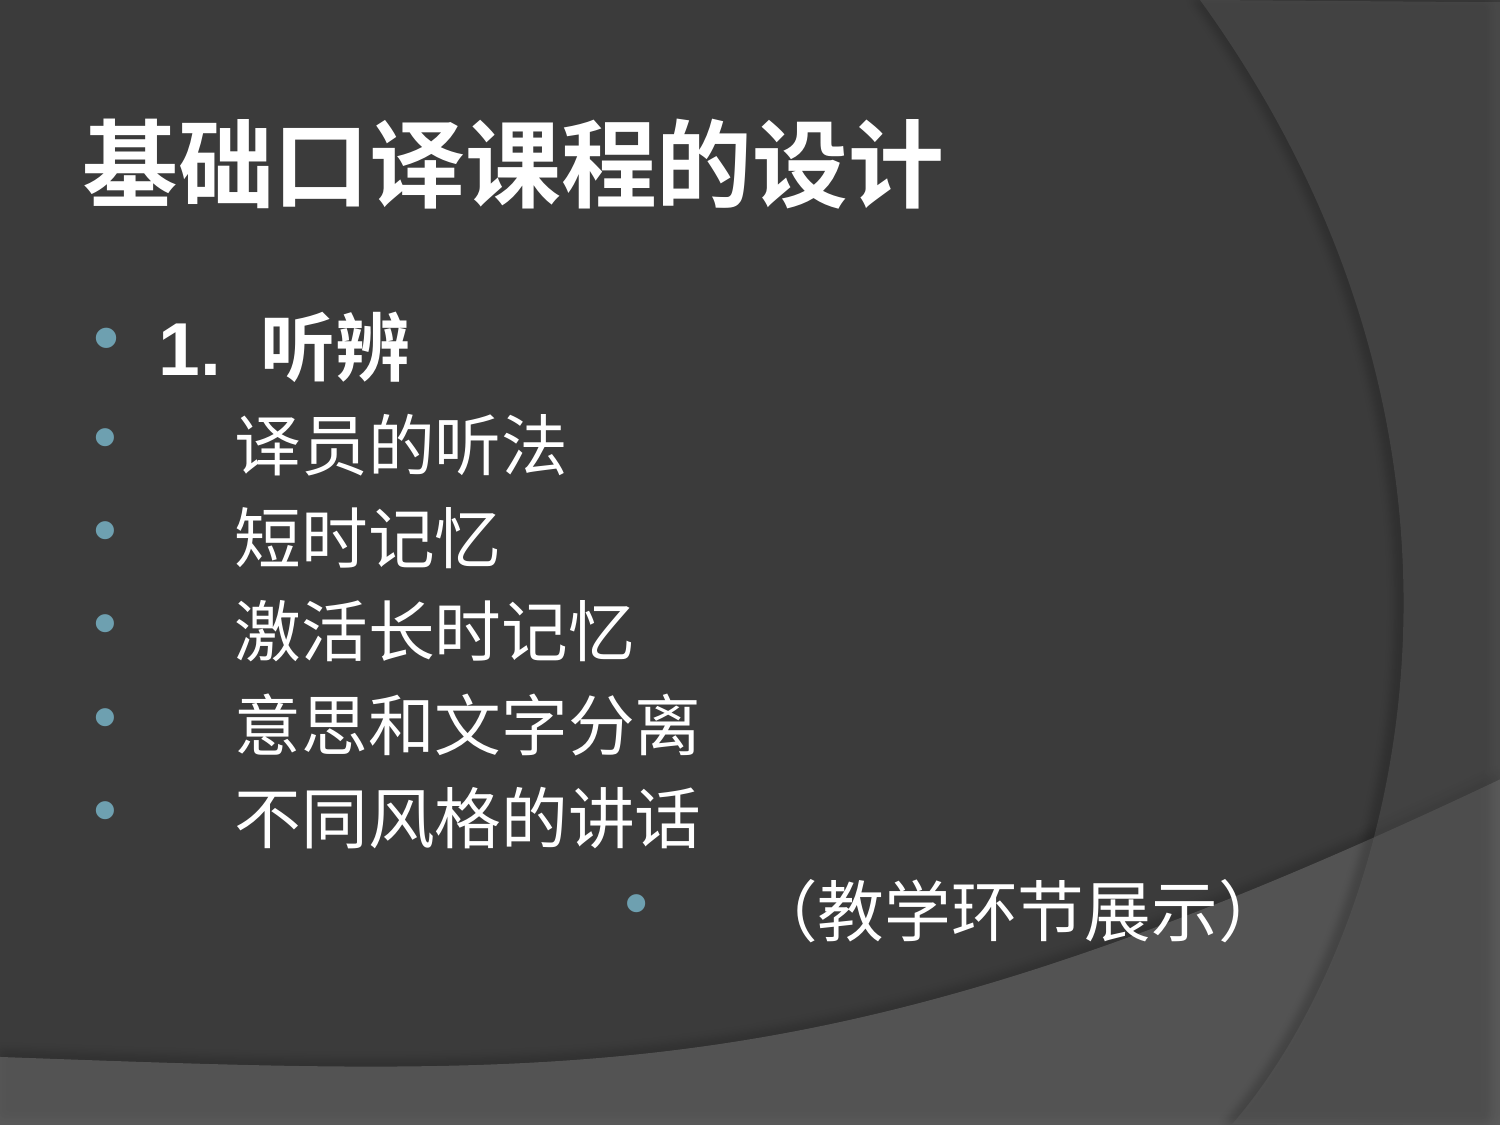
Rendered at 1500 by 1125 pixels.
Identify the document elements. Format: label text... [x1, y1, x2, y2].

list 1. 听辨 译员的听法 短时记忆 激活长时记忆 意思和文字分离 不同风格的讲话 （教学环节展示） [74, 292, 1301, 1036]
title 基础口译课程的设计 [74, 67, 1301, 256]
